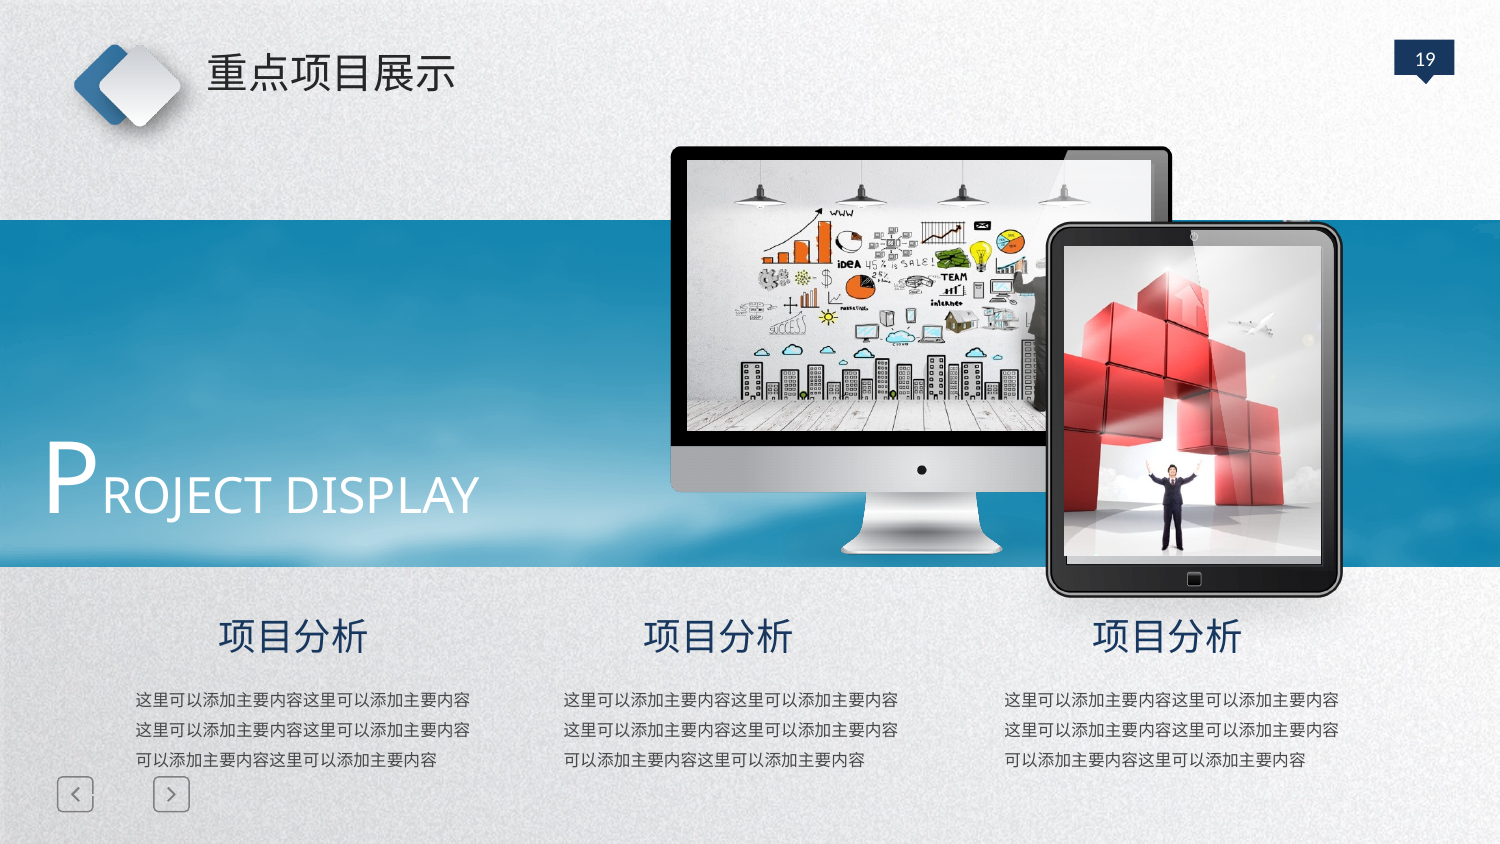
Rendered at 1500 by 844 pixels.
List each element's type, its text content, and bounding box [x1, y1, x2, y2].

text_box 项目分析 [632, 606, 806, 664]
text_box 这里可以添加主要内容这里可以添加主要内容这里可以添加主要内容这里可以添加主要内容可以添加主要内容这里可以添加主要内容 [993, 699, 1354, 775]
picture [0, 0, 1500, 844]
text_box 这里可以添加主要内容这里可以添加主要内容这里可以添加主要内容这里可以添加主要内容可以添加主要内容这里可以添加主要内容 [124, 673, 485, 775]
text_box 项目分析 [207, 606, 380, 664]
text_box 这里可以添加主要内容这里可以添加主要内容这里可以添加主要内容这里可以添加主要内容可以添加主要内容这里可以添加主要内容 [552, 673, 913, 775]
text_box 重点项目展示 [195, 41, 469, 103]
